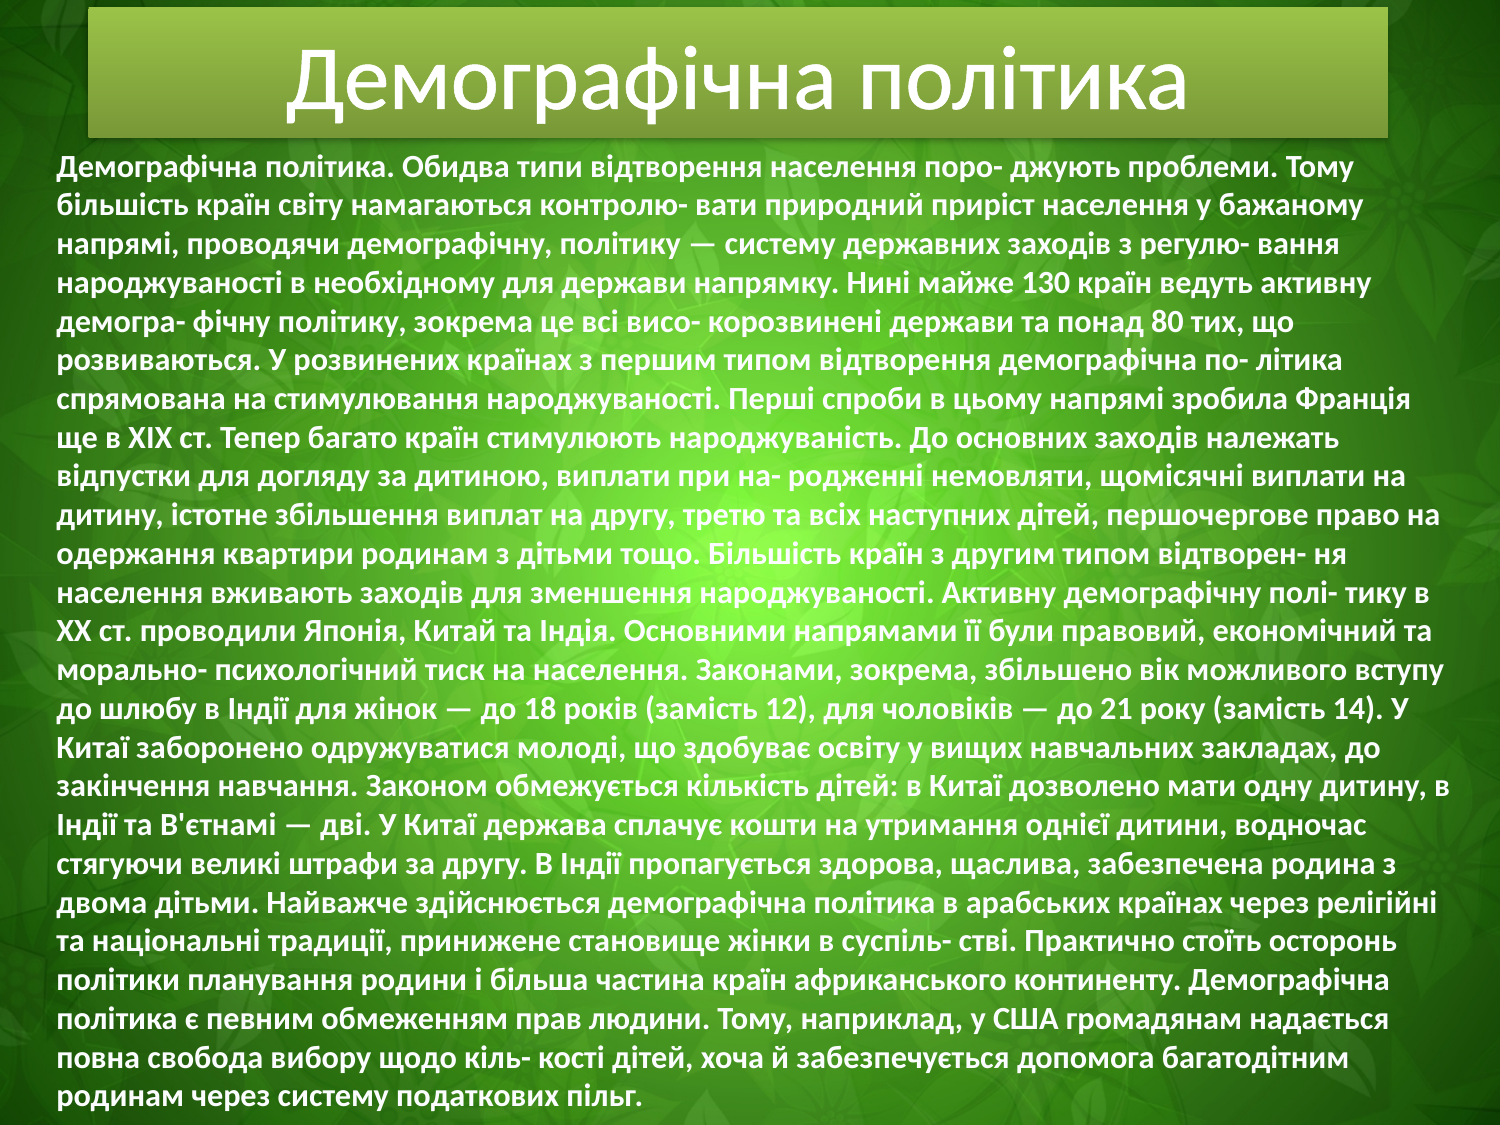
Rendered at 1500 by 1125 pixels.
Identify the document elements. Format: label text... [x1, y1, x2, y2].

picture [0, 0, 1500, 1125]
title Демографічна політика [88, 7, 1388, 137]
list Демографічна політика. Обидва типи відтворення населення поро- джують проблеми. Тому більшість країн світу намагаються контролю- вати природний приріст населення у бажаному напрямі, проводячи демографічну, політику — систему державних заходів з регулю- вання народжуваності в необхідному для держави напрямку. Нині майже 130 країн ведуть активну демогра- фічну політику, зокрема це всі висо- корозвинені держави та понад 80 тих, що розвиваються. У розвинених країнах з першим типом відтворення демографічна по- літика спрямована на стимулювання народжуваності. Перші спроби в цьому напрямі зробила Франція ще в XIX ст. Тепер багато країн стимулюють народжуваність. До основних заходів належать відпустки для догляду за дитиною, виплати при на- родженні немовляти, щомісячні виплати на дитину, істотне збільшення виплат на другу, третю та всіх наступних дітей, першочергове право на одержання квартири родинам з дітьми тощо. Більшість країн з другим типом відтворен- ня населення вживають заходів для зменшення народжуваності. Активну демографічну полі- тику в XX ст. проводили Японія, Китай та Індія. Основними напрямами її були правовий, економічний та морально- психологічний тиск на населення. Законами, зокрема, збільшено вік можливого вступу до шлюбу в Індії для жінок — до 18 років (замість 12), для чоловіків — до 21 року (замість 14). У Китаї заборонено одружуватися молоді, що здобуває освіту у вищих навчальних закладах, до закінчення навчання. Законом обмежується кількість дітей: в Китаї дозволено мати одну дитину, в Індії та В'єтнамі — дві. У Китаї держава сплачує кошти на утримання однієї дитини, водночас стягуючи великі штрафи за другу. В Індії пропагується здорова, щаслива, забезпечена родина з двома дітьми. Найважче здійснюється демографічна політика в арабських країнах через релігійні та національні традиції, принижене становище жінки в суспіль- стві. Практично стоїть осторонь політики планування родини і більша частина країн африканського континенту. Демографічна політика є певним обмеженням прав людини. Тому, наприклад, у США громадянам надається повна свобода вибору щодо кіль- кості дітей, хоча й забезпечується допомога багатодітним родинам через систему податкових пільг. [41, 137, 1471, 1114]
